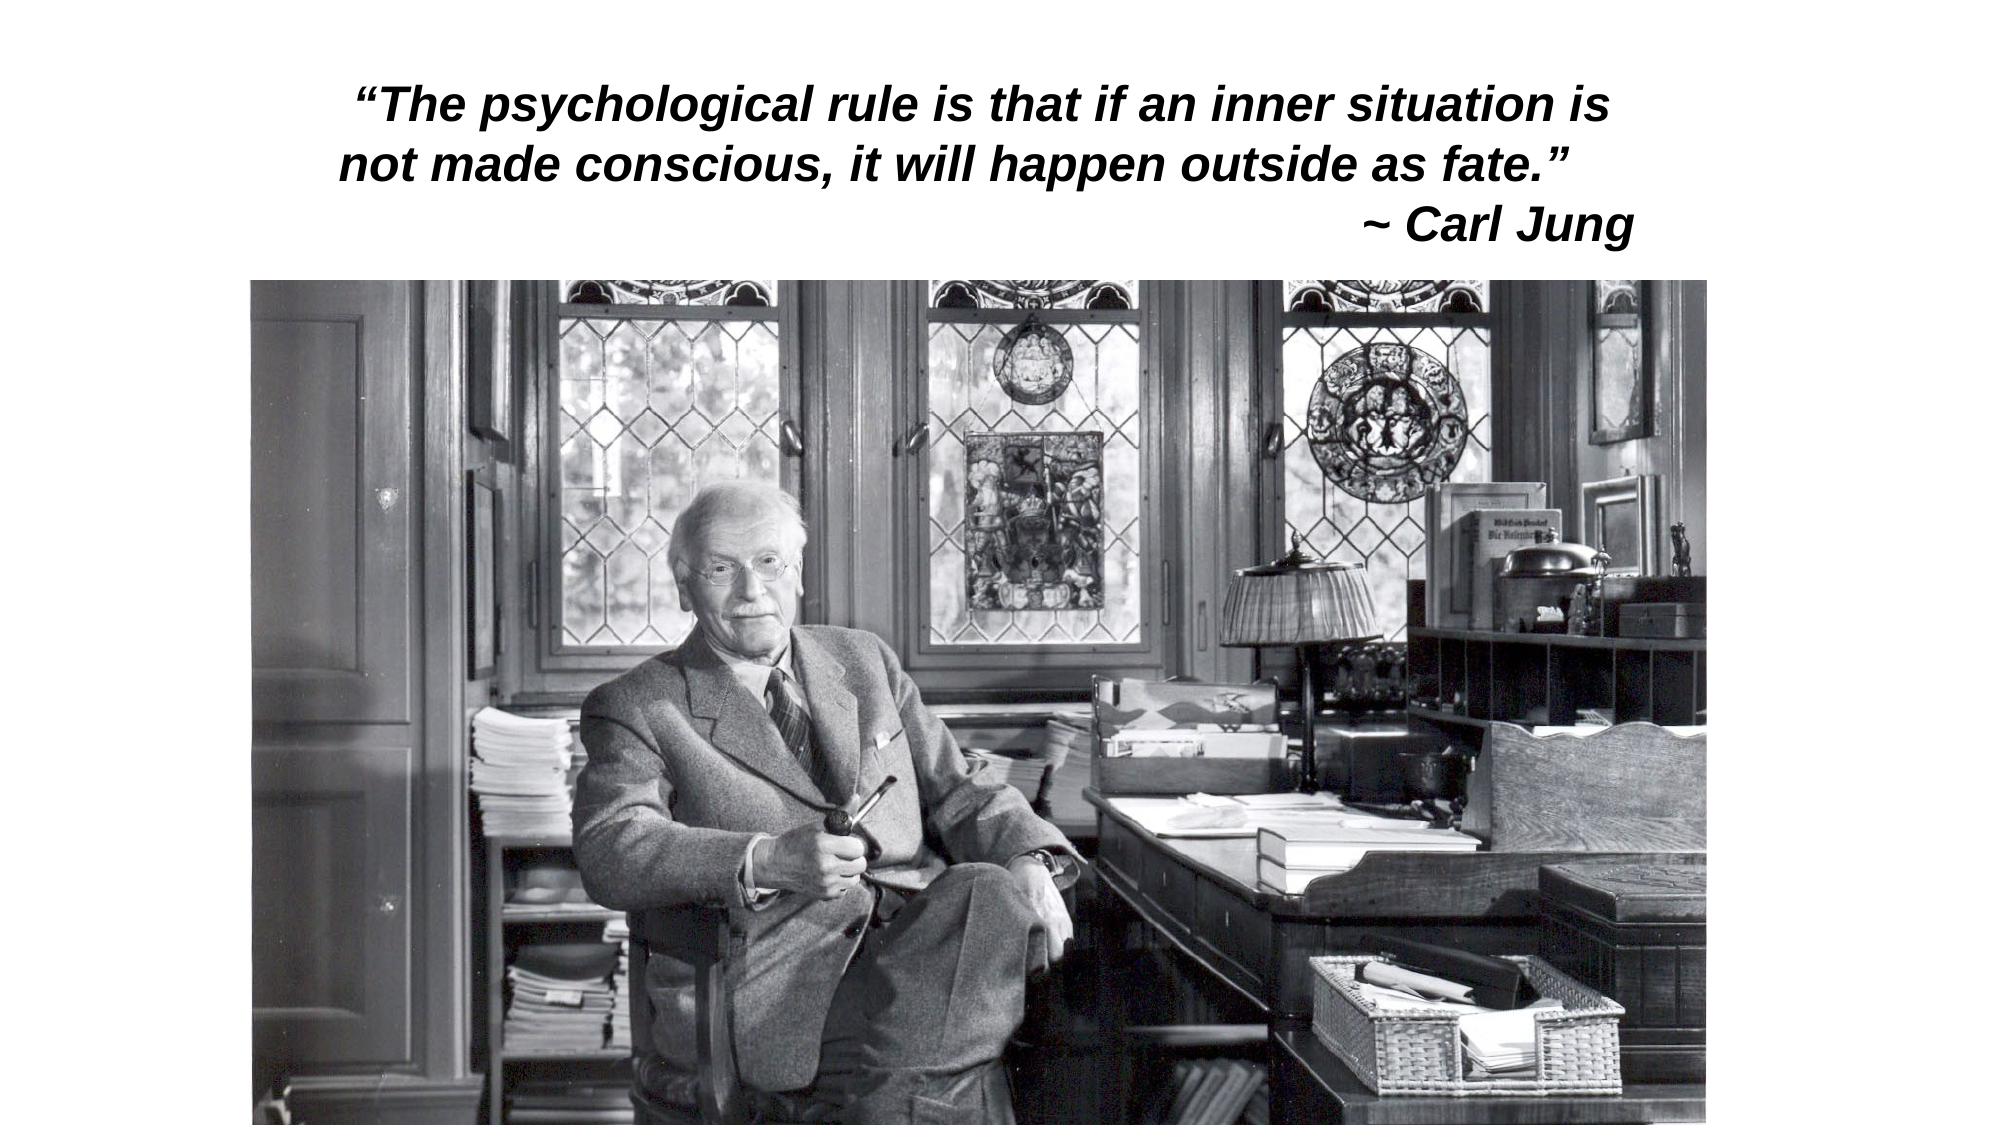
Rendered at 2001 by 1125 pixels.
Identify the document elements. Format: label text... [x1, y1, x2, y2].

picture [248, 280, 1707, 1125]
text_box “The psychological rule is that if an inner situation is not made conscious, it will happen outside as fate.” ~ Carl Jung [248, 19, 1650, 280]
